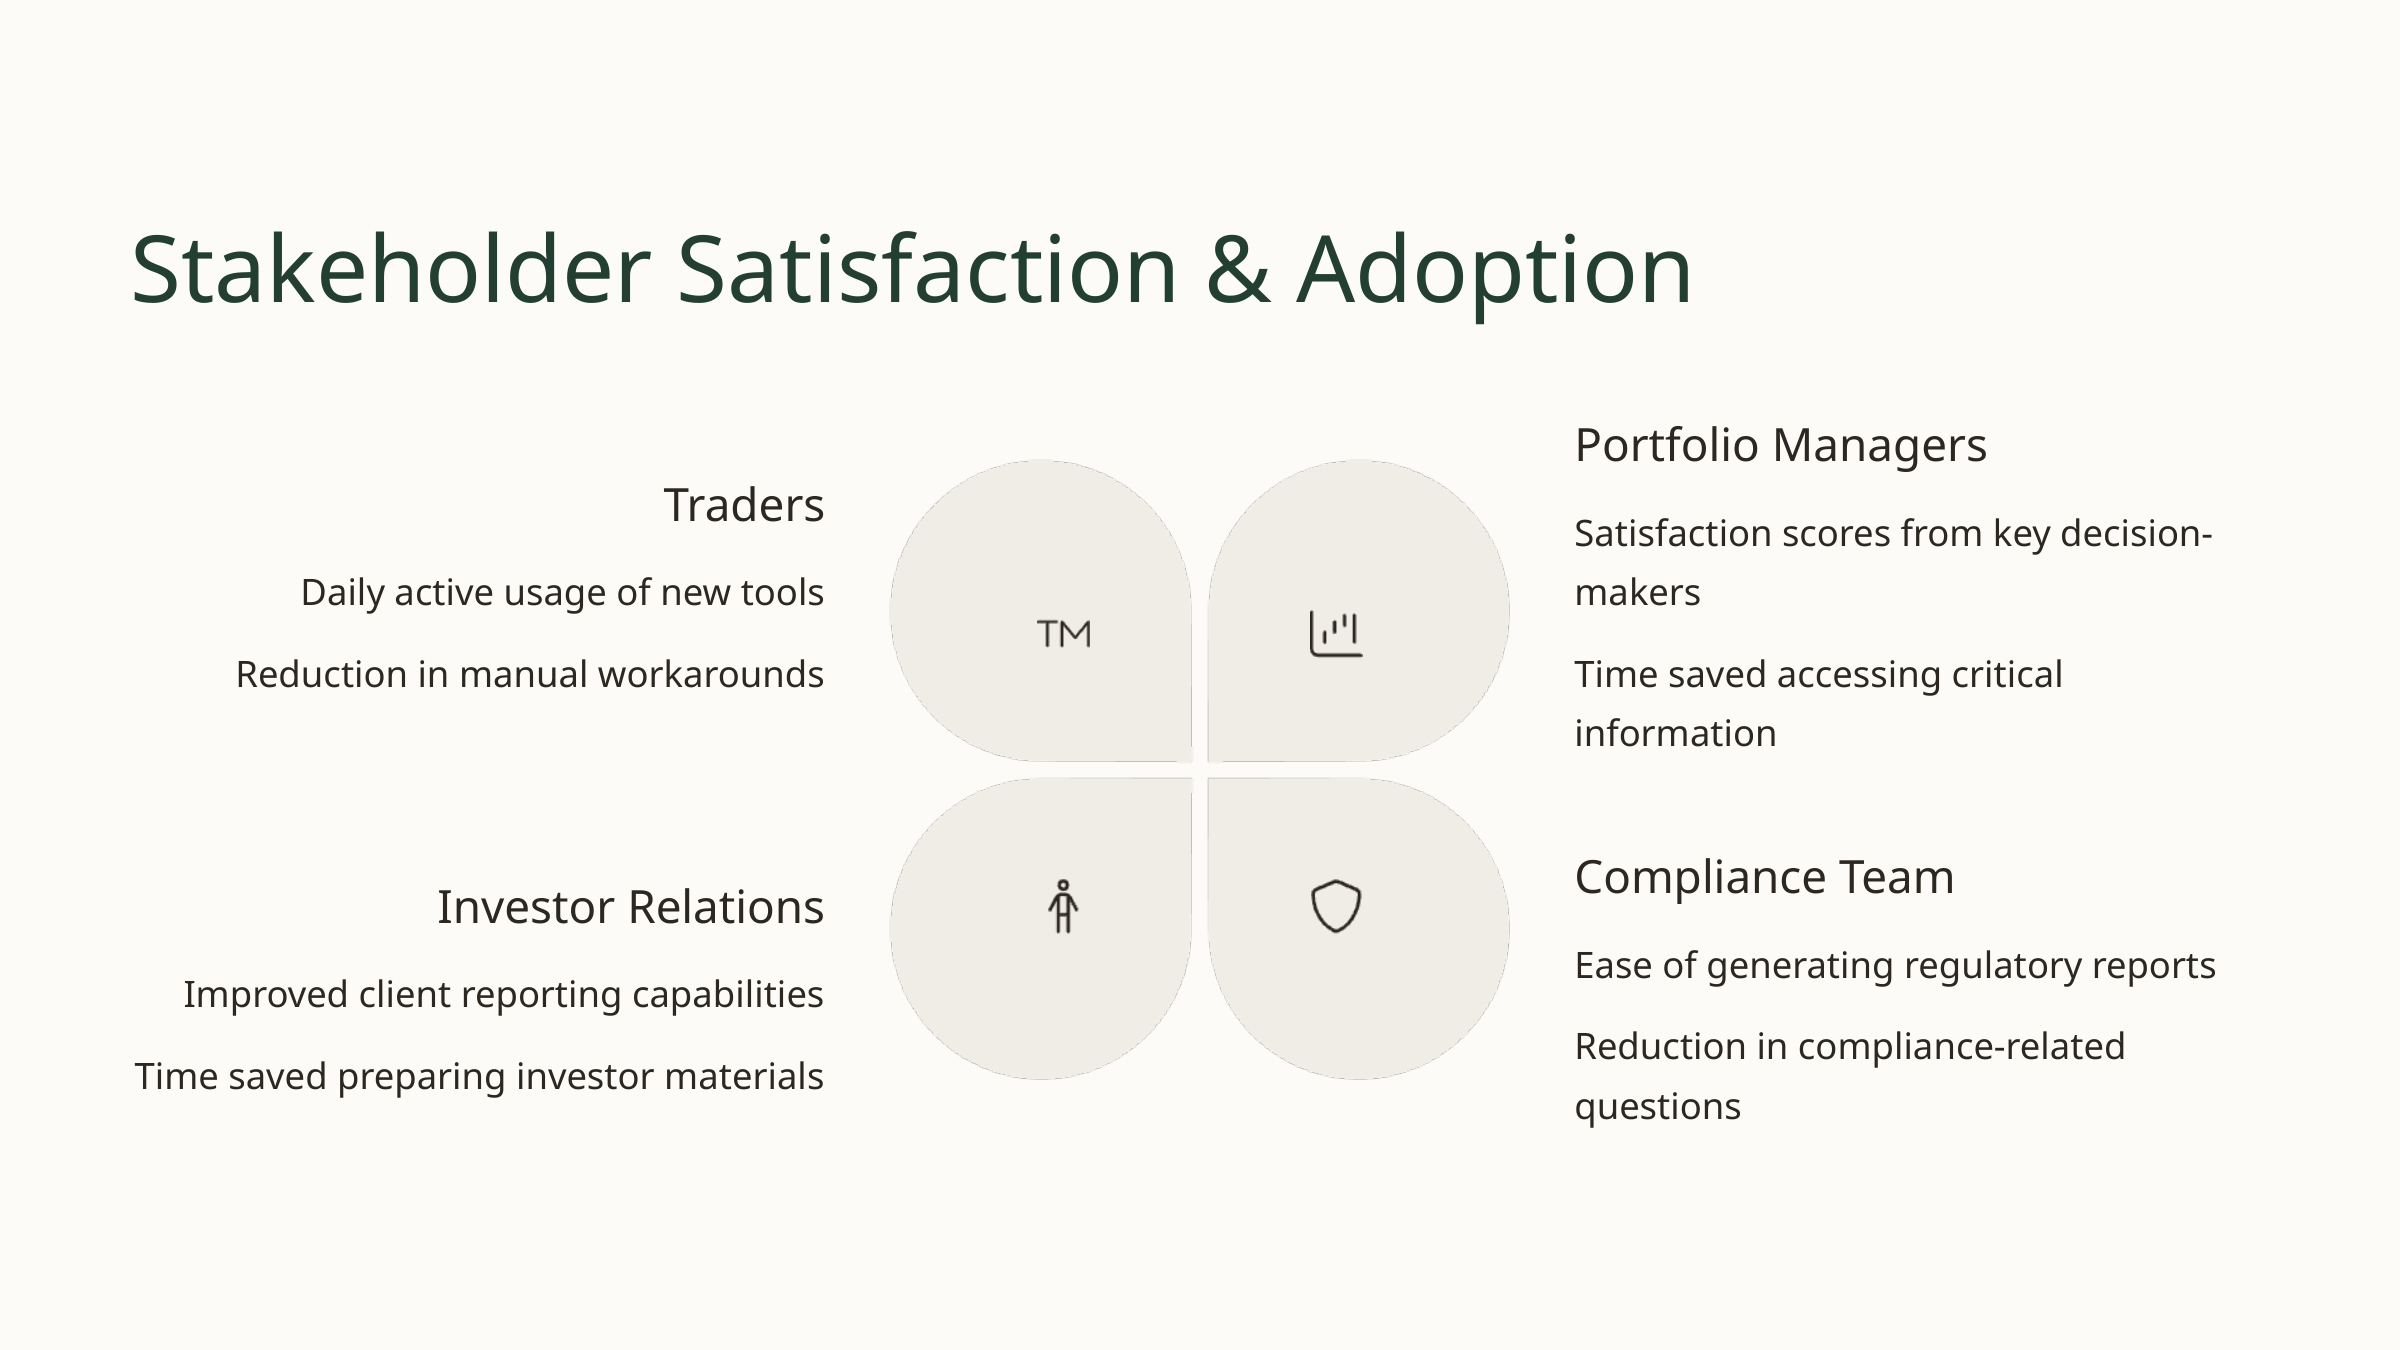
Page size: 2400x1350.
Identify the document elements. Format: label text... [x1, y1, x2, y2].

text_box Reduction in manual workarounds [130, 635, 825, 695]
text_box Compliance Team [1575, 845, 2040, 904]
text_box Investor Relations [360, 875, 825, 934]
text_box Traders [360, 473, 825, 532]
picture [825, 395, 1575, 1145]
text_box Ease of generating regulatory reports [1575, 926, 2270, 986]
text_box Daily active usage of new tools [130, 553, 825, 613]
text_box Improved client reporting capabilities [130, 955, 825, 1016]
text_box Time saved accessing critical information [1575, 635, 2270, 755]
text_box Stakeholder Satisfaction & Adoption [130, 205, 1652, 322]
text_box Portfolio Managers [1575, 413, 2040, 472]
text_box Reduction in compliance-related questions [1575, 1007, 2270, 1127]
text_box Time saved preparing investor materials [130, 1037, 825, 1098]
text_box Satisfaction scores from key decision-makers [1575, 493, 2270, 613]
